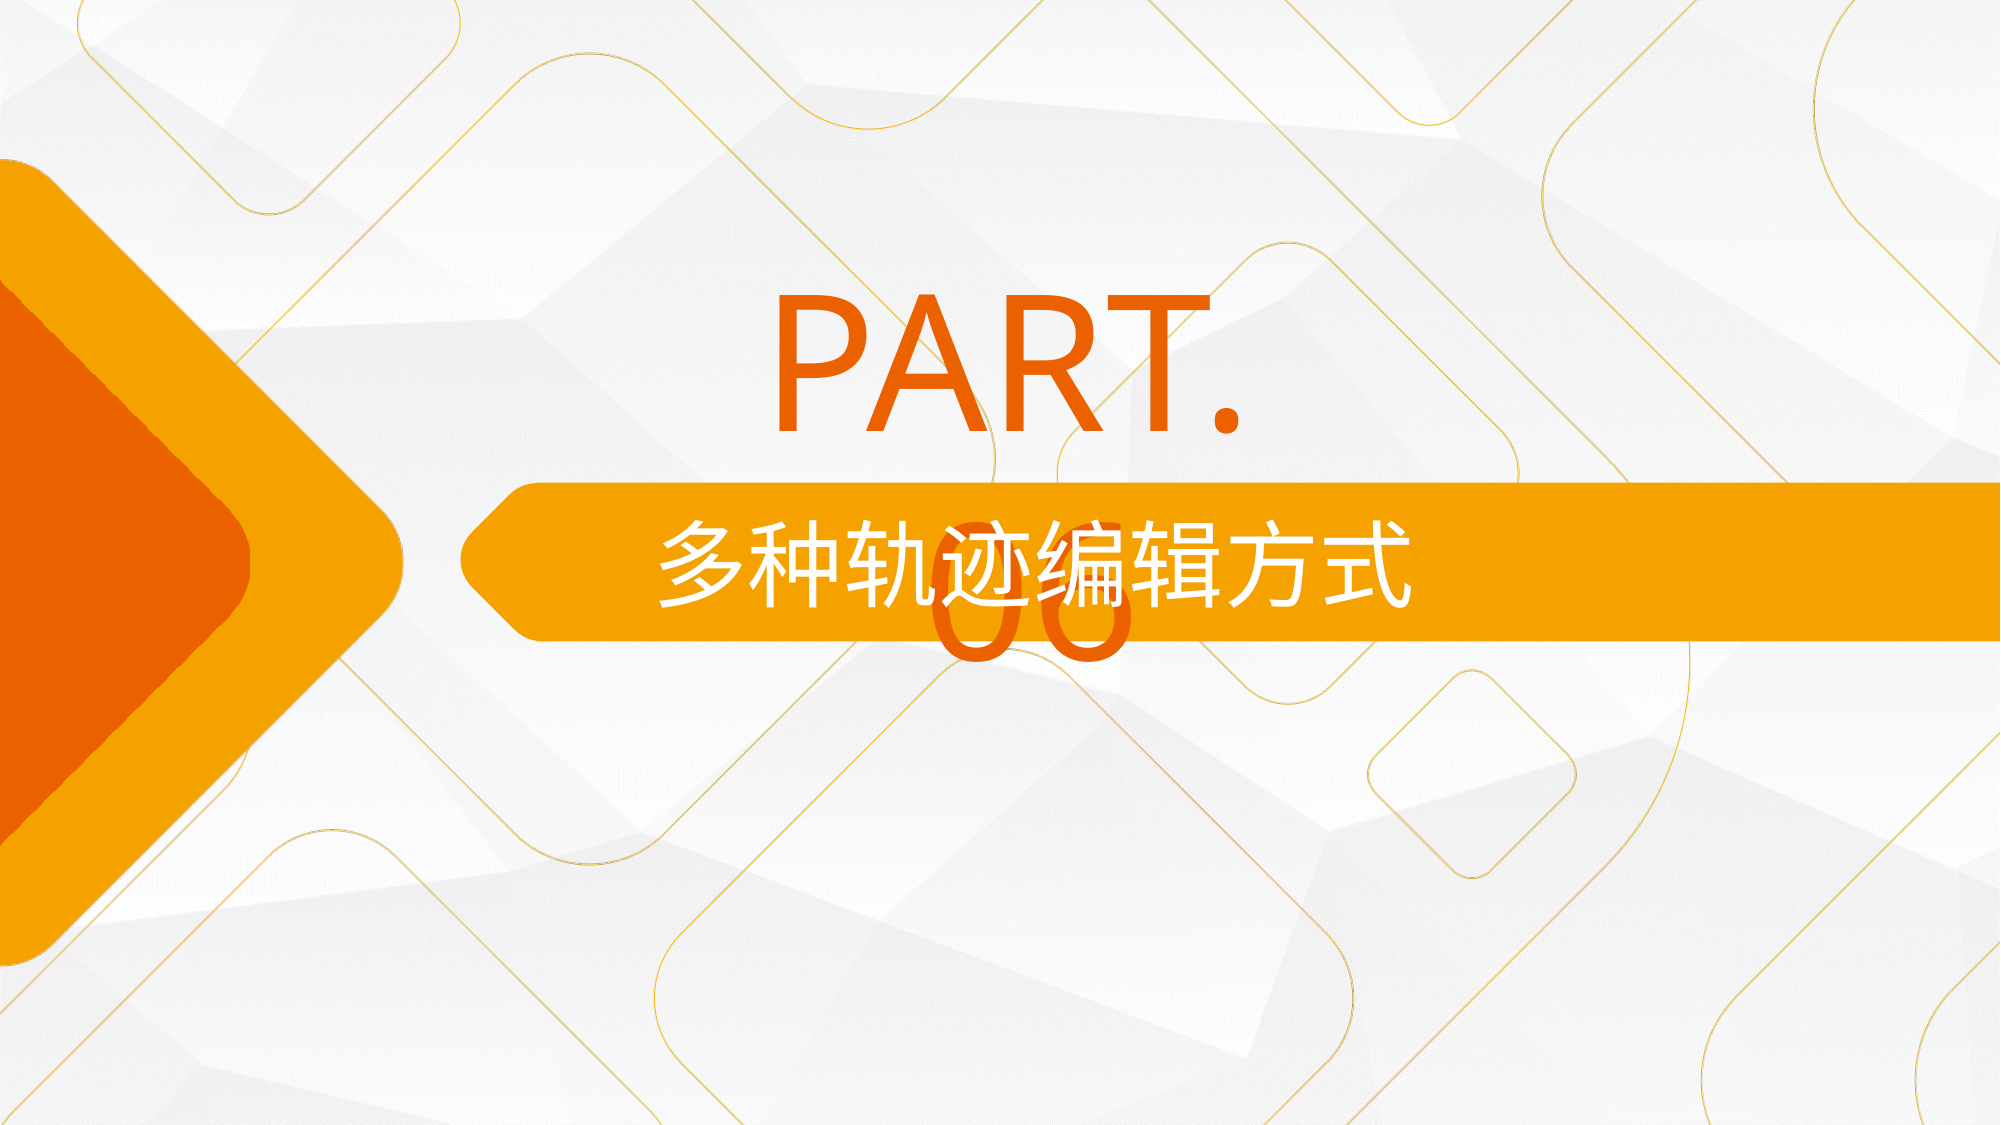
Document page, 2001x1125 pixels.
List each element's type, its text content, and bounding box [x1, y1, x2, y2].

picture [0, 0, 2000, 1125]
picture [961, 642, 992, 648]
picture [1071, 642, 1104, 648]
text_box 多种轨迹编辑方式 [637, 497, 1915, 627]
